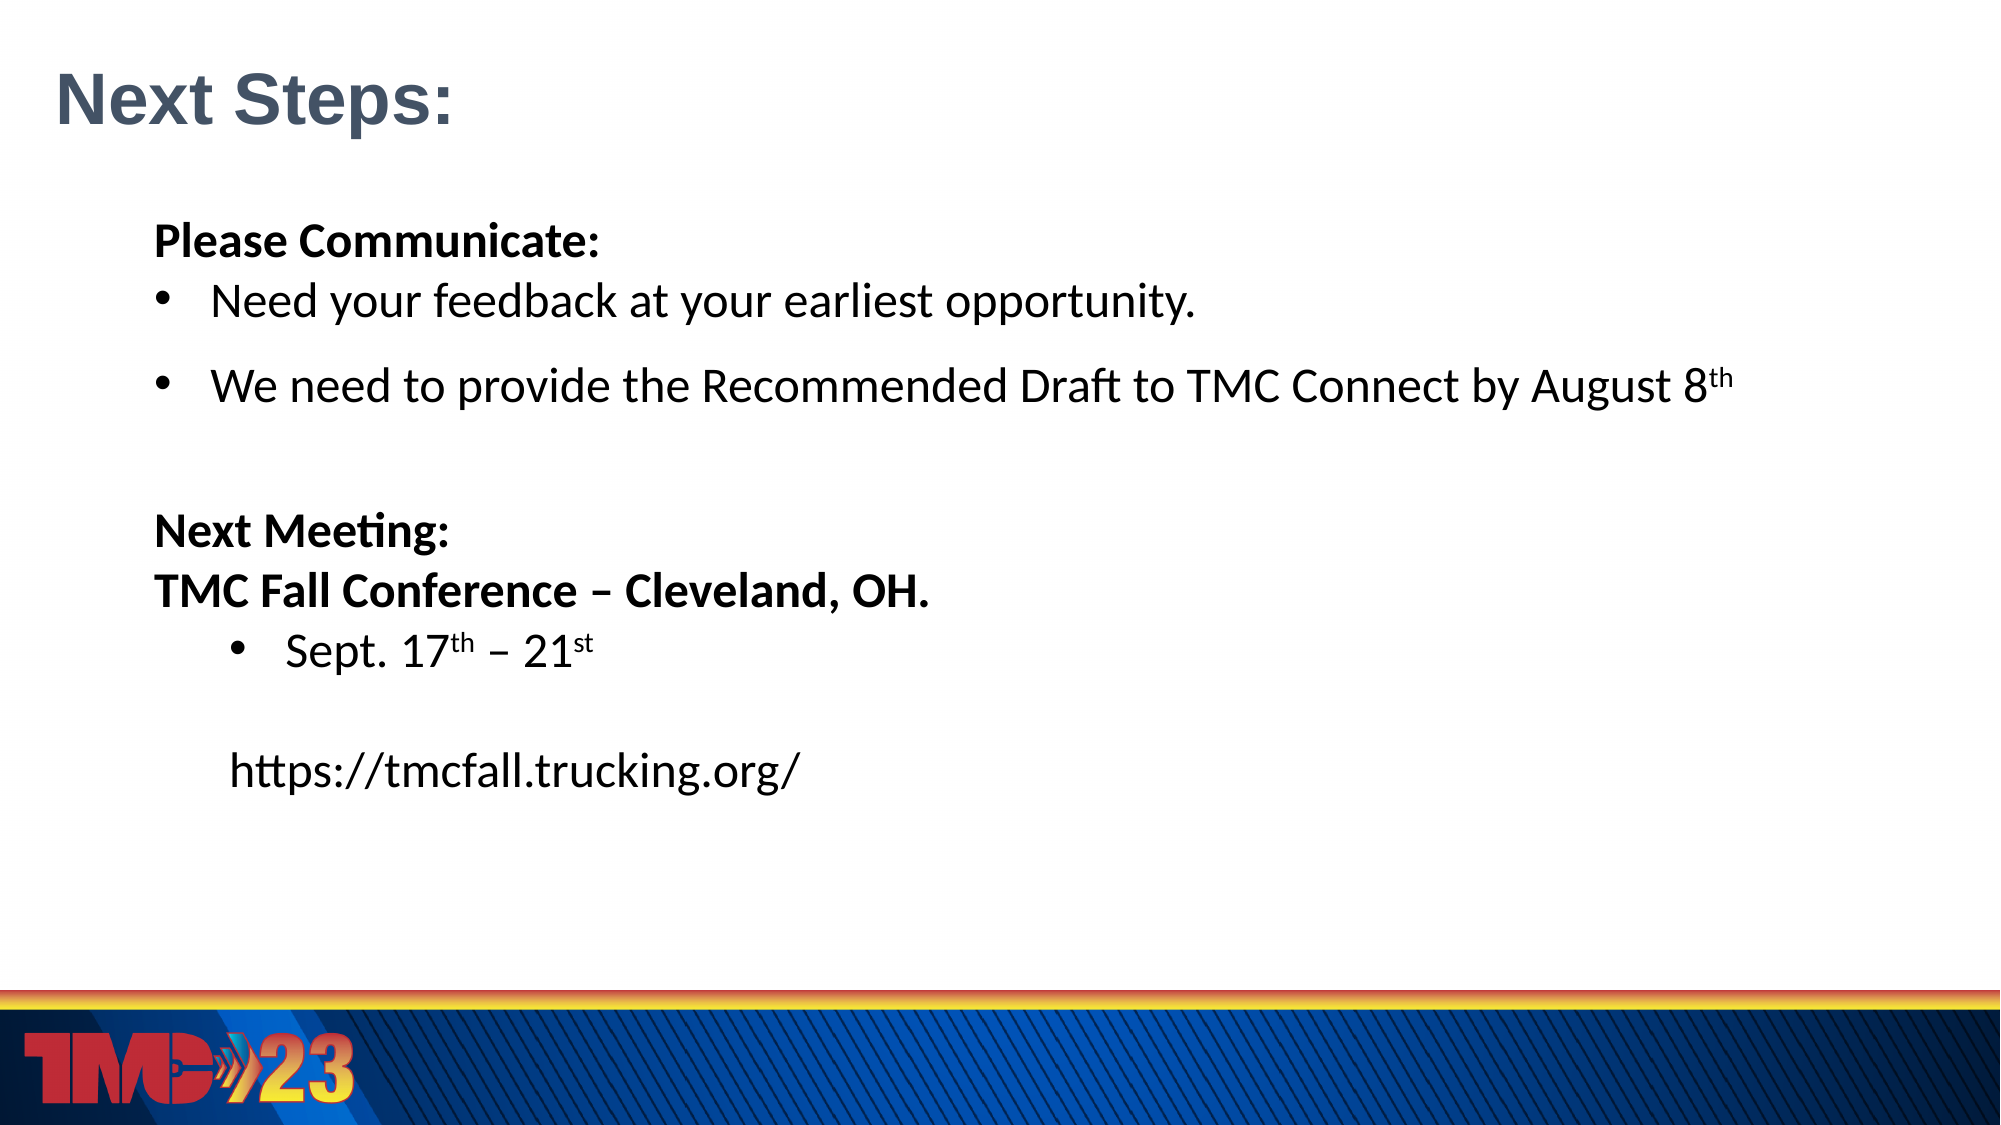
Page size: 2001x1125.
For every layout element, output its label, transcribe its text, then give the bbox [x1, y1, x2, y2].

title Next Steps: [40, 22, 1841, 180]
picture [0, 0, 2000, 1125]
text_box Please Communicate: Need your feedback at your earliest opportunity. We need to provide the Recommended Draft to TMC Connect by August 8th Next Meeting: TMC Fall Conference – Cleveland, OH. Sept. 17th – 21st https://tmcfall.trucking.org/ [139, 140, 1913, 805]
